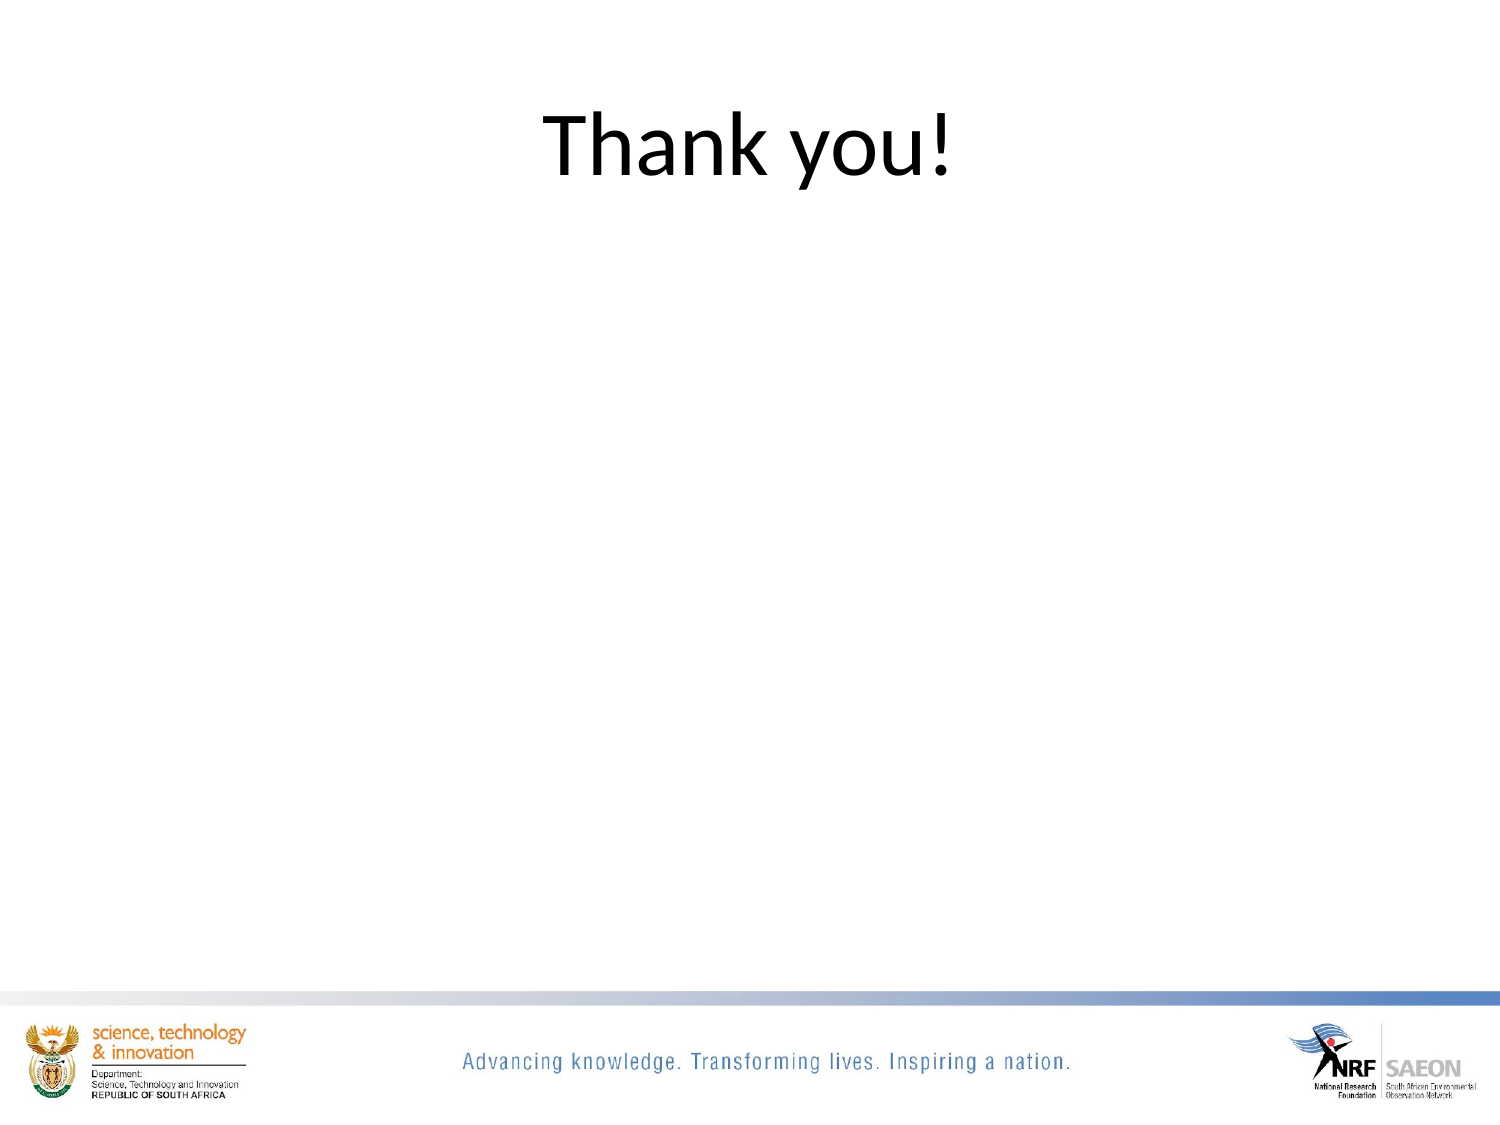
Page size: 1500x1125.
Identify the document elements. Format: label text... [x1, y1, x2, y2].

title Thank you! [75, 45, 1425, 233]
picture [0, 0, 1500, 1125]
